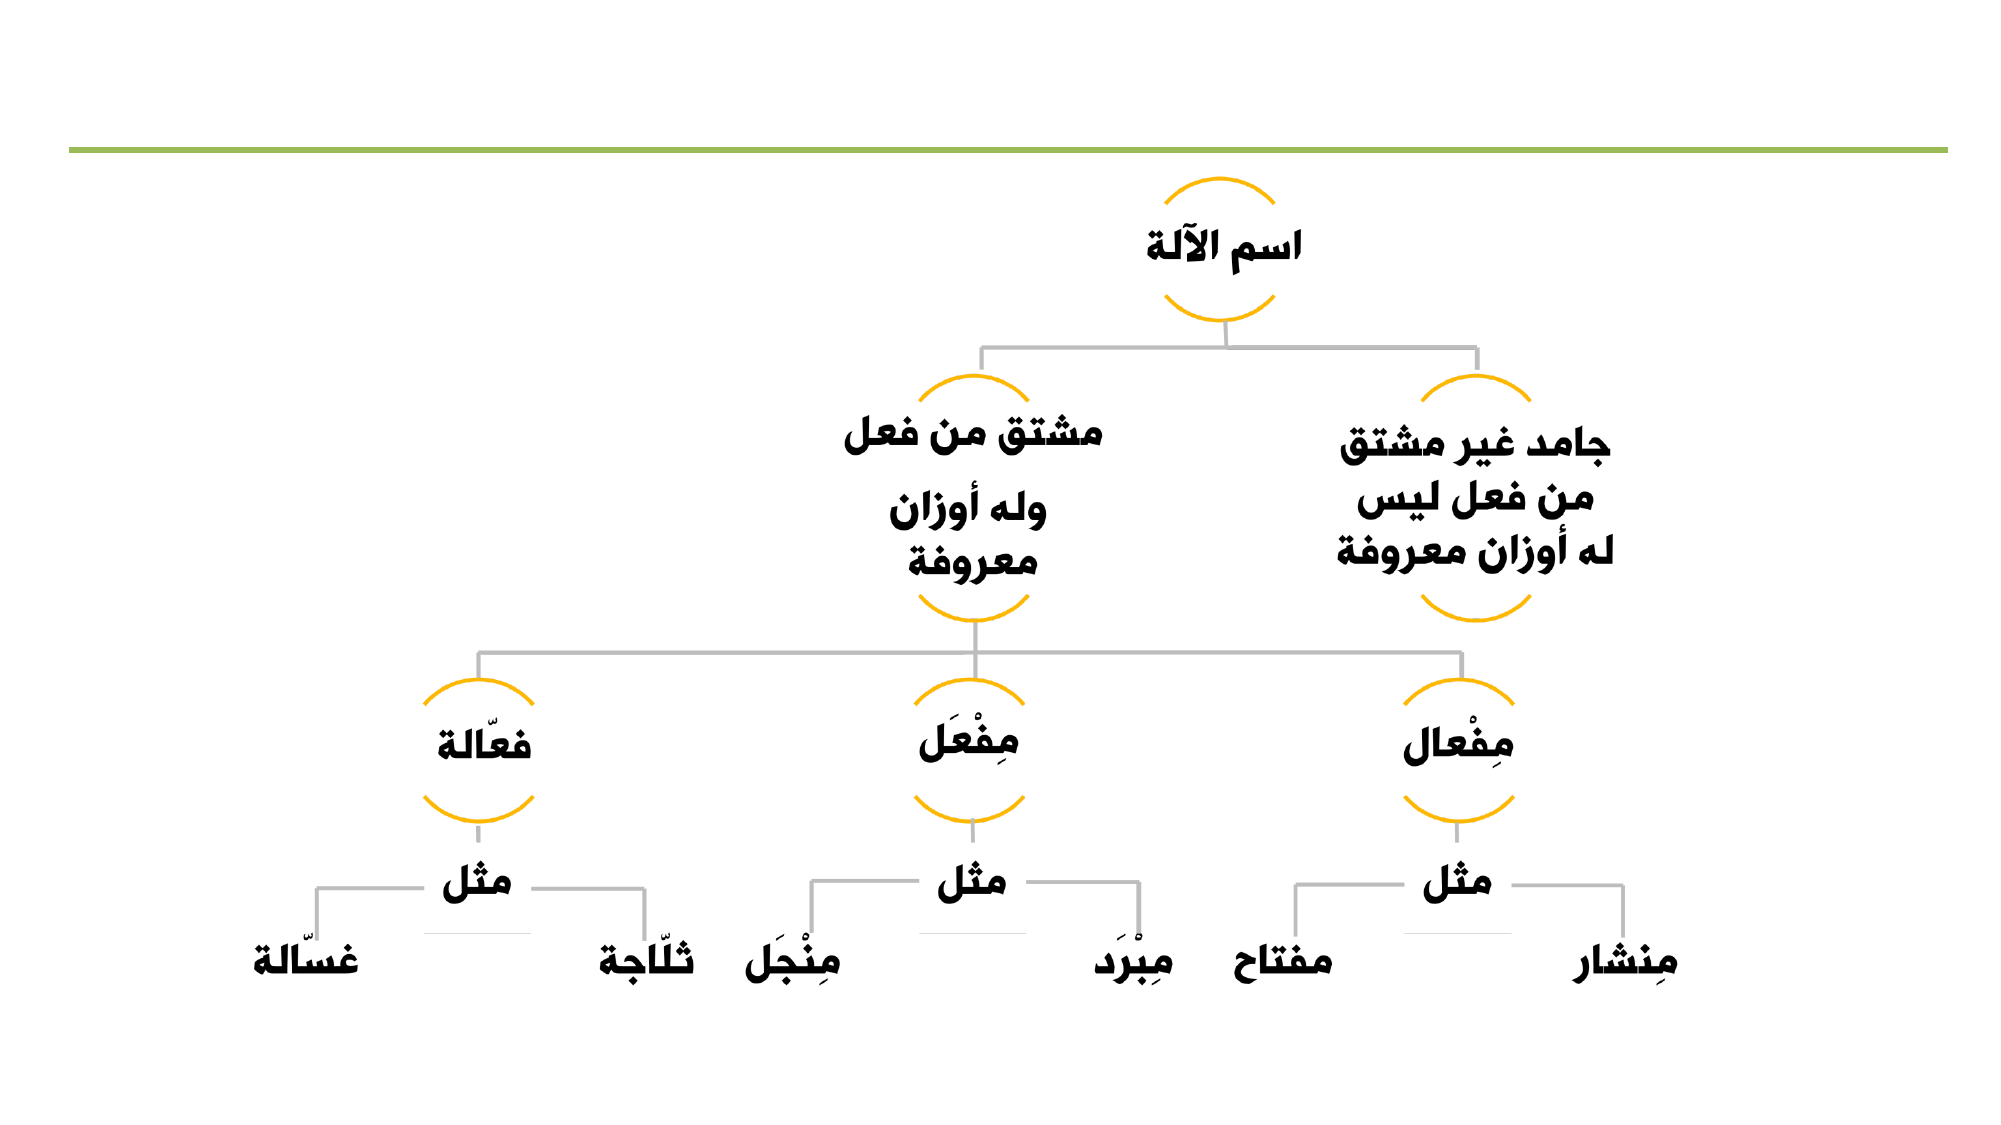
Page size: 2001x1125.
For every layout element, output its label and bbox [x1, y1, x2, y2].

picture [164, 176, 1774, 1026]
